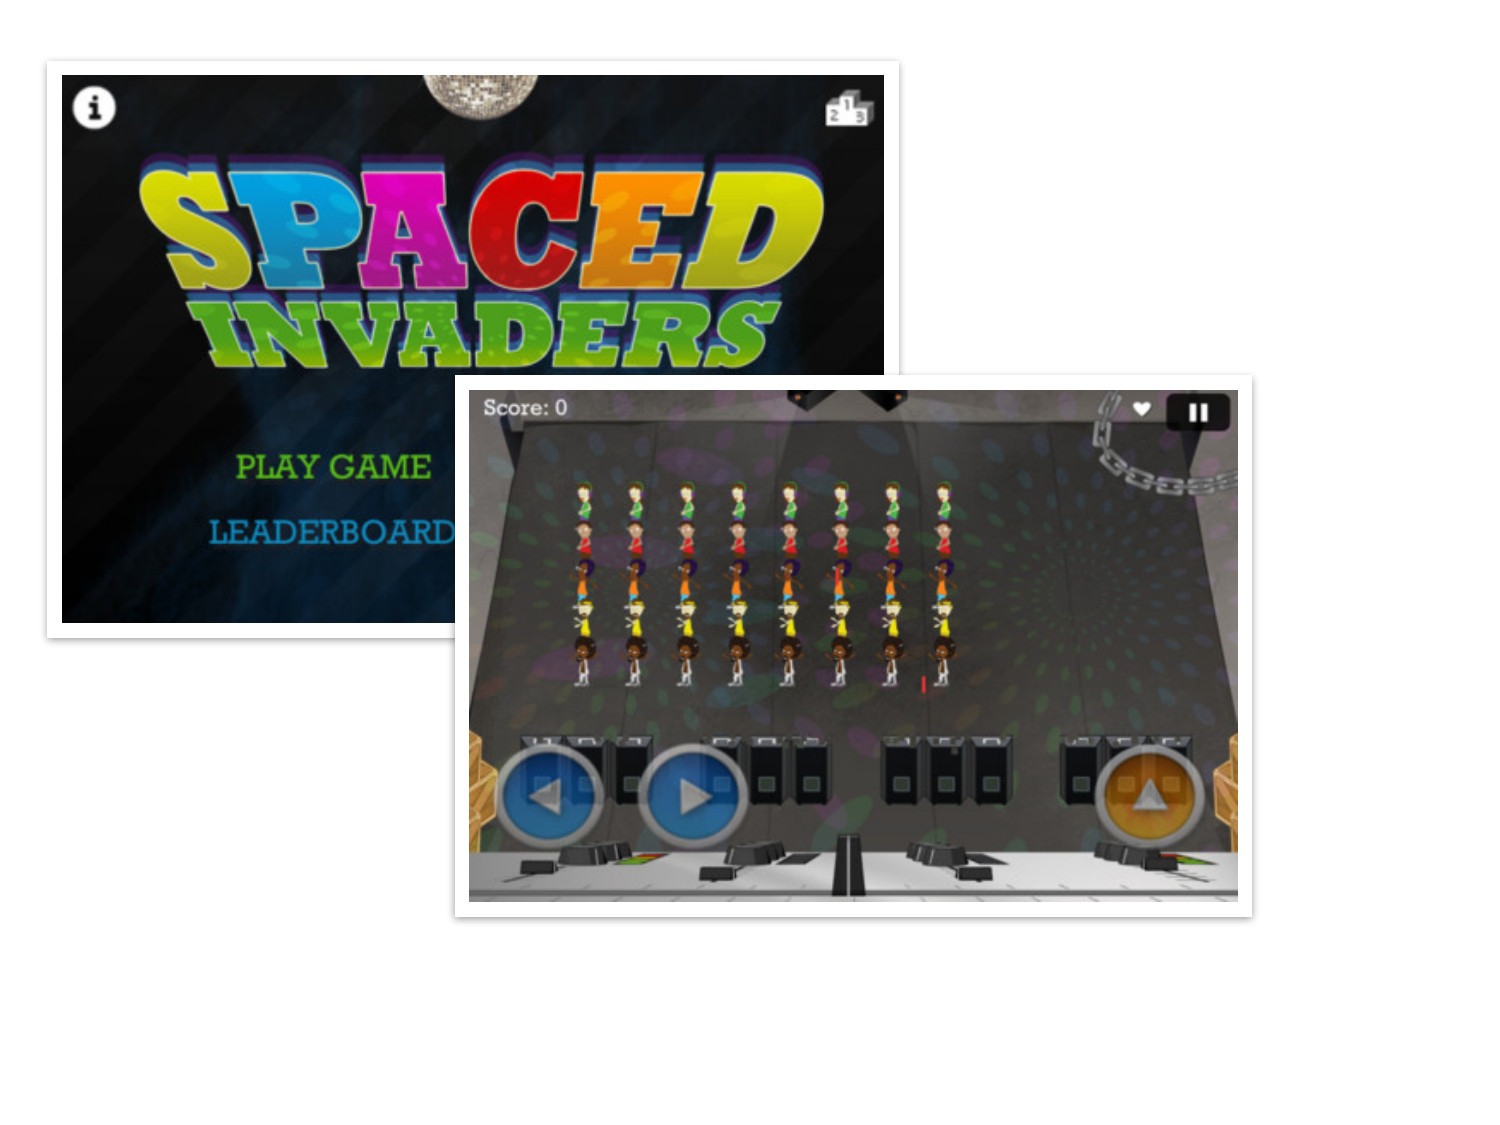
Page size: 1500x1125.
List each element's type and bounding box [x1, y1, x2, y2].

picture [61, 74, 1238, 903]
